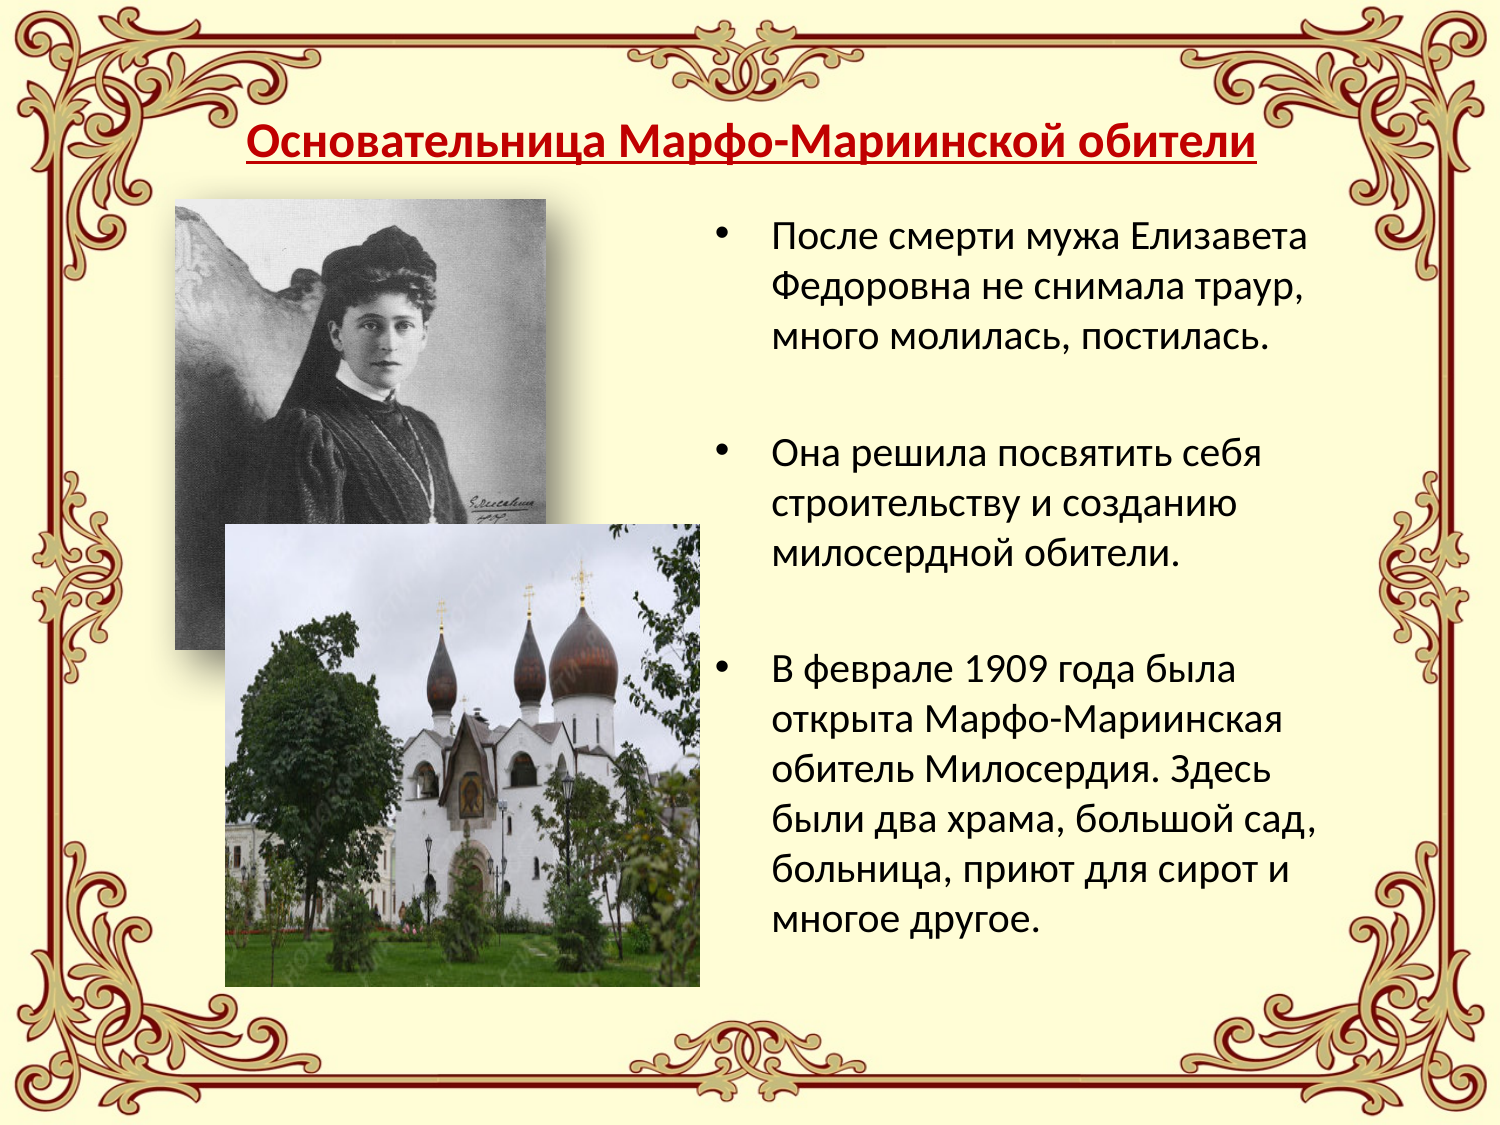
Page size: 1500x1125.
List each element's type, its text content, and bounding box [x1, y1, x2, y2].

text_box Основательница Марфо-Мариинской обители [175, 99, 1329, 175]
picture [0, 0, 1500, 1125]
list После смерти мужа Елизавета Федоровна не снимала траур, много молилась, постилась. Она решила посвятить себя строительству и созданию милосердной обители. В феврале 1909 года была открыта Марфо-Мариинская обитель Милосердия. Здесь были два храма, большой сад, больница, приют для сирот и многое другое. [699, 199, 1376, 1026]
